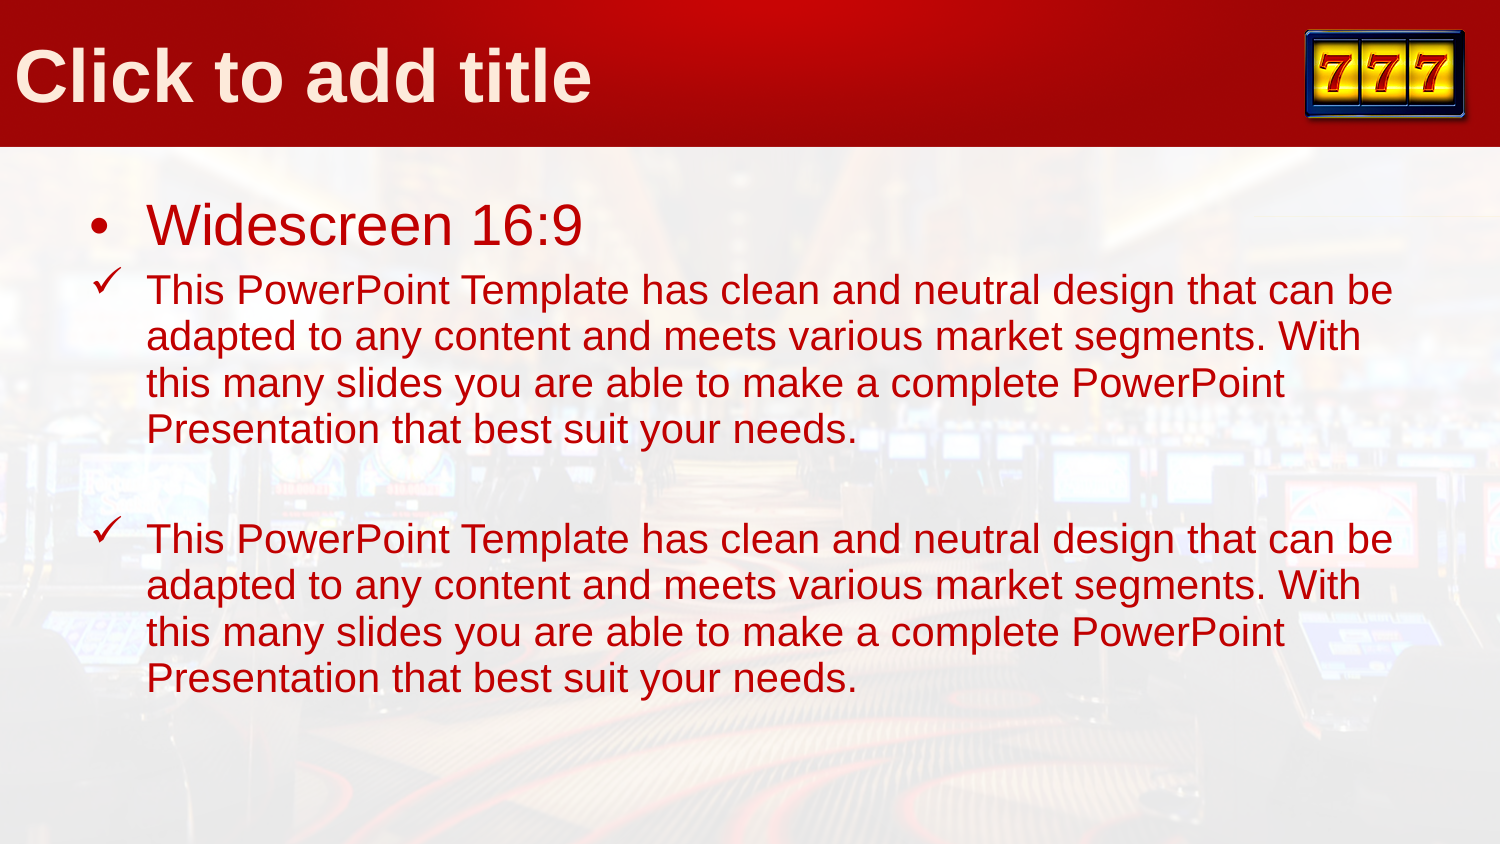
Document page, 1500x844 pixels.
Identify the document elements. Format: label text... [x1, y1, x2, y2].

list Widescreen 16:9 This PowerPoint Template has clean and neutral design that can be adapted to any content and meets various market segments. With this many slides you are able to make a complete PowerPoint Presentation that best suit your needs. This PowerPoint Template has clean and neutral design that can be adapted to any content and meets various market segments. With this many slides you are able to make a complete PowerPoint Presentation that best suit your needs. [75, 185, 1425, 743]
title Click to add title [0, 0, 1500, 146]
picture [0, 146, 1500, 844]
